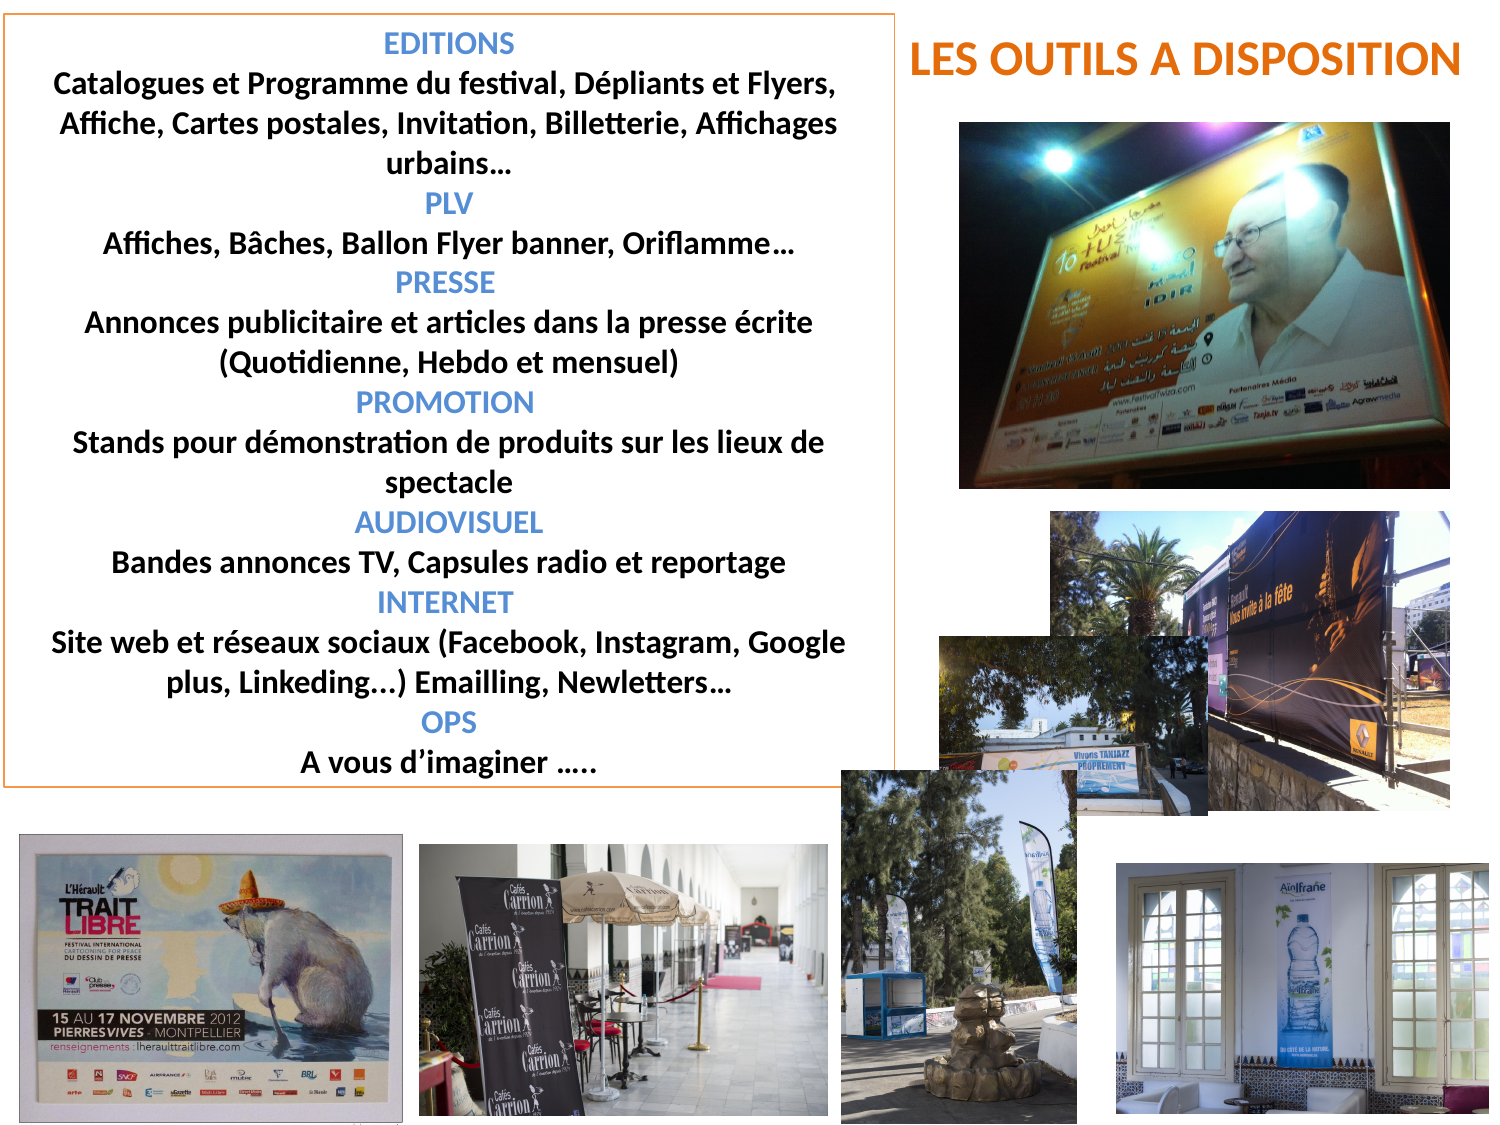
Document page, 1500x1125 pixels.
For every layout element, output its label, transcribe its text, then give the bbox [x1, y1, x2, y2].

picture [1116, 863, 1490, 1115]
picture [14, 829, 406, 1125]
picture [958, 121, 1451, 490]
picture [419, 844, 828, 1117]
picture [840, 511, 1451, 1125]
text_box EDITIONS Catalogues et Programme du festival, Dépliants et Flyers, Affiche, Cartes postales, Invitation, Billetterie, Affichages urbains… PLV Affiches, Bâches, Ballon Flyer banner, Oriflamme… PRESSE Annonces publicitaire et articles dans la presse écrite (Quotidienne, Hebdo et mensuel) PROMOTION Stands pour démonstration de produits sur les lieux de spectacle AUDIOVISUEL Bandes annonces TV, Capsules radio et reportage INTERNET Site web et réseaux sociaux (Facebook, Instagram, Google plus, Linkeding...) Emailling, Newletters… OPS A vous d’imaginer ….. [4, 13, 895, 788]
text_box LES OUTILS A DISPOSITION [711, 0, 1489, 112]
